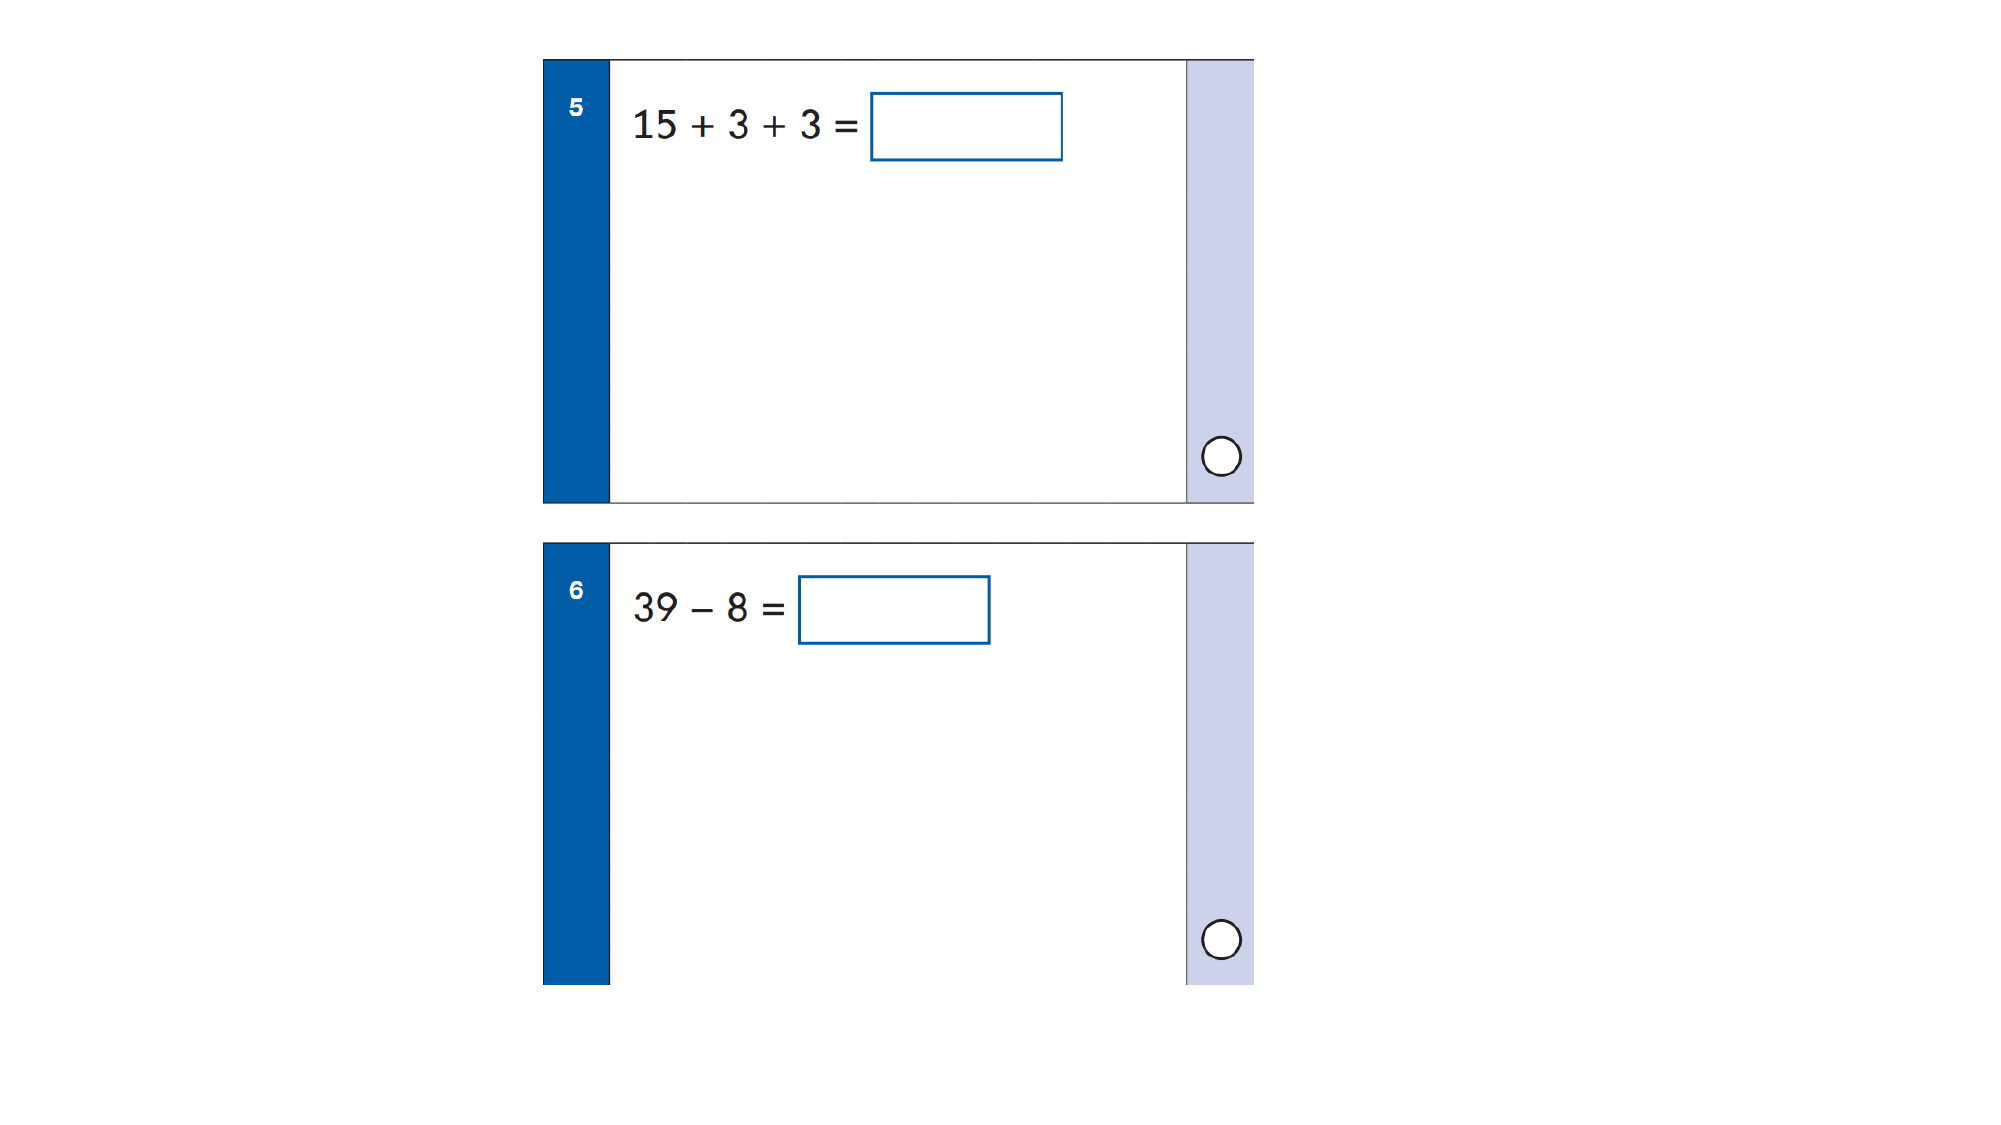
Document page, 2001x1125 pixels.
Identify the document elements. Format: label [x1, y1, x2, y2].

picture [543, 59, 1254, 985]
